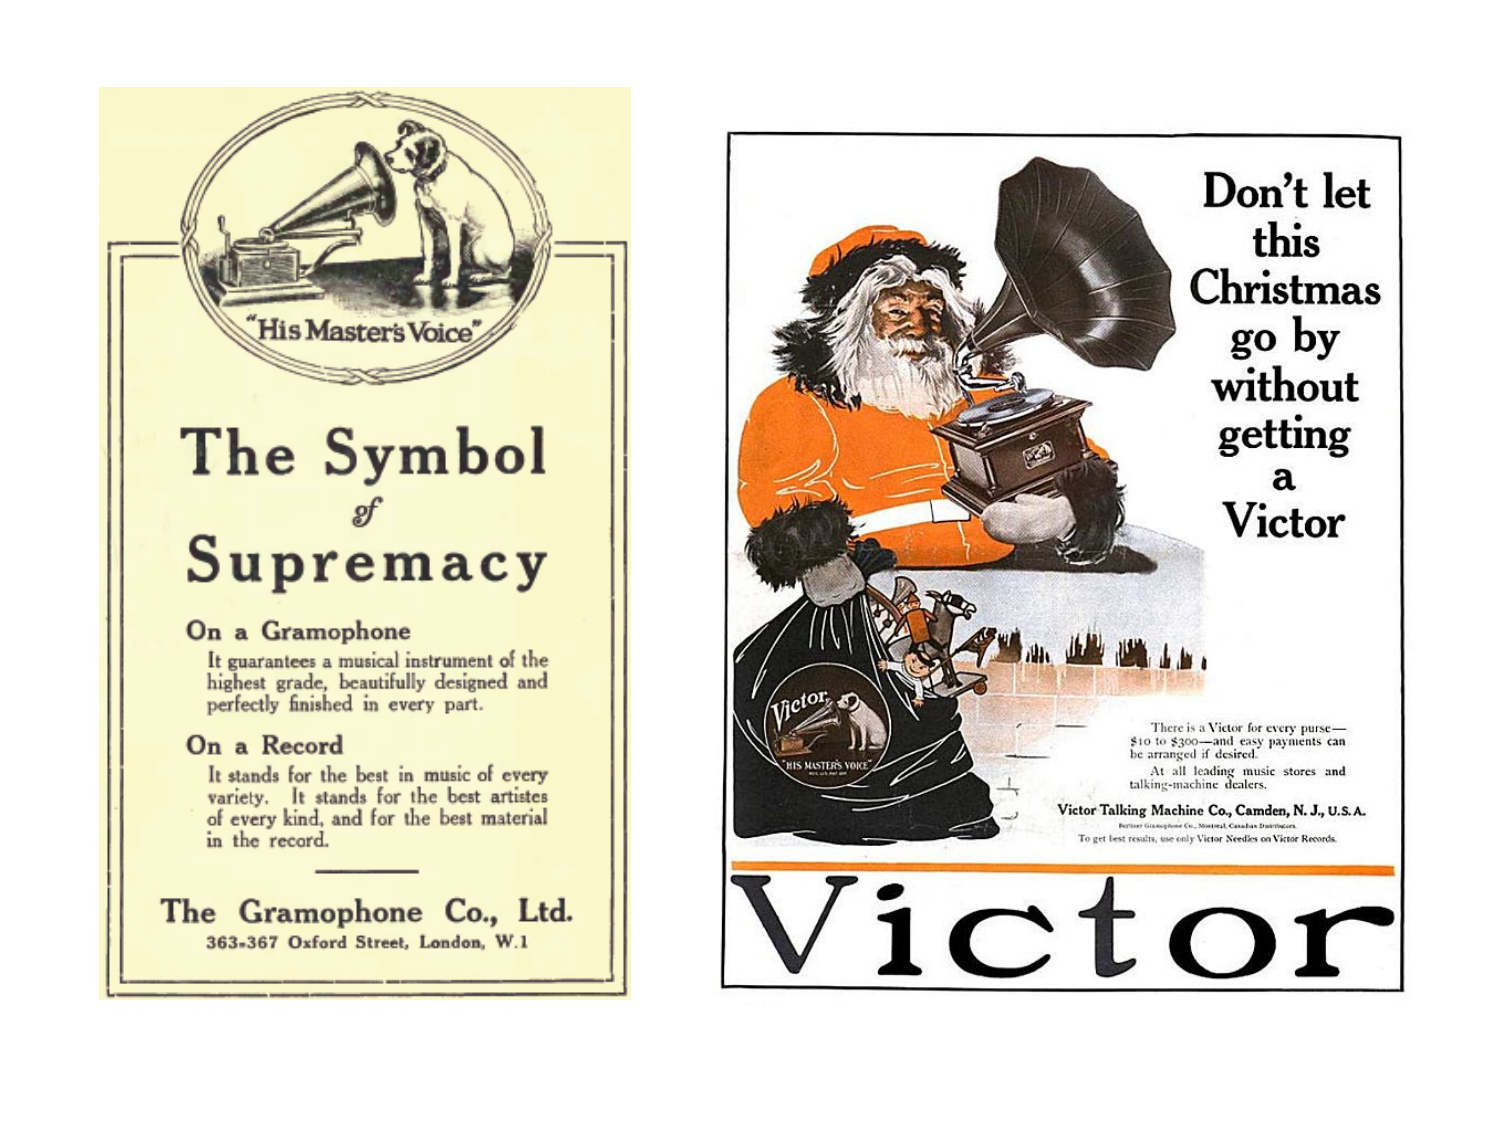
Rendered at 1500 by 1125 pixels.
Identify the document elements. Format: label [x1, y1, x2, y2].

picture [712, 120, 1420, 1006]
picture [99, 87, 631, 1000]
